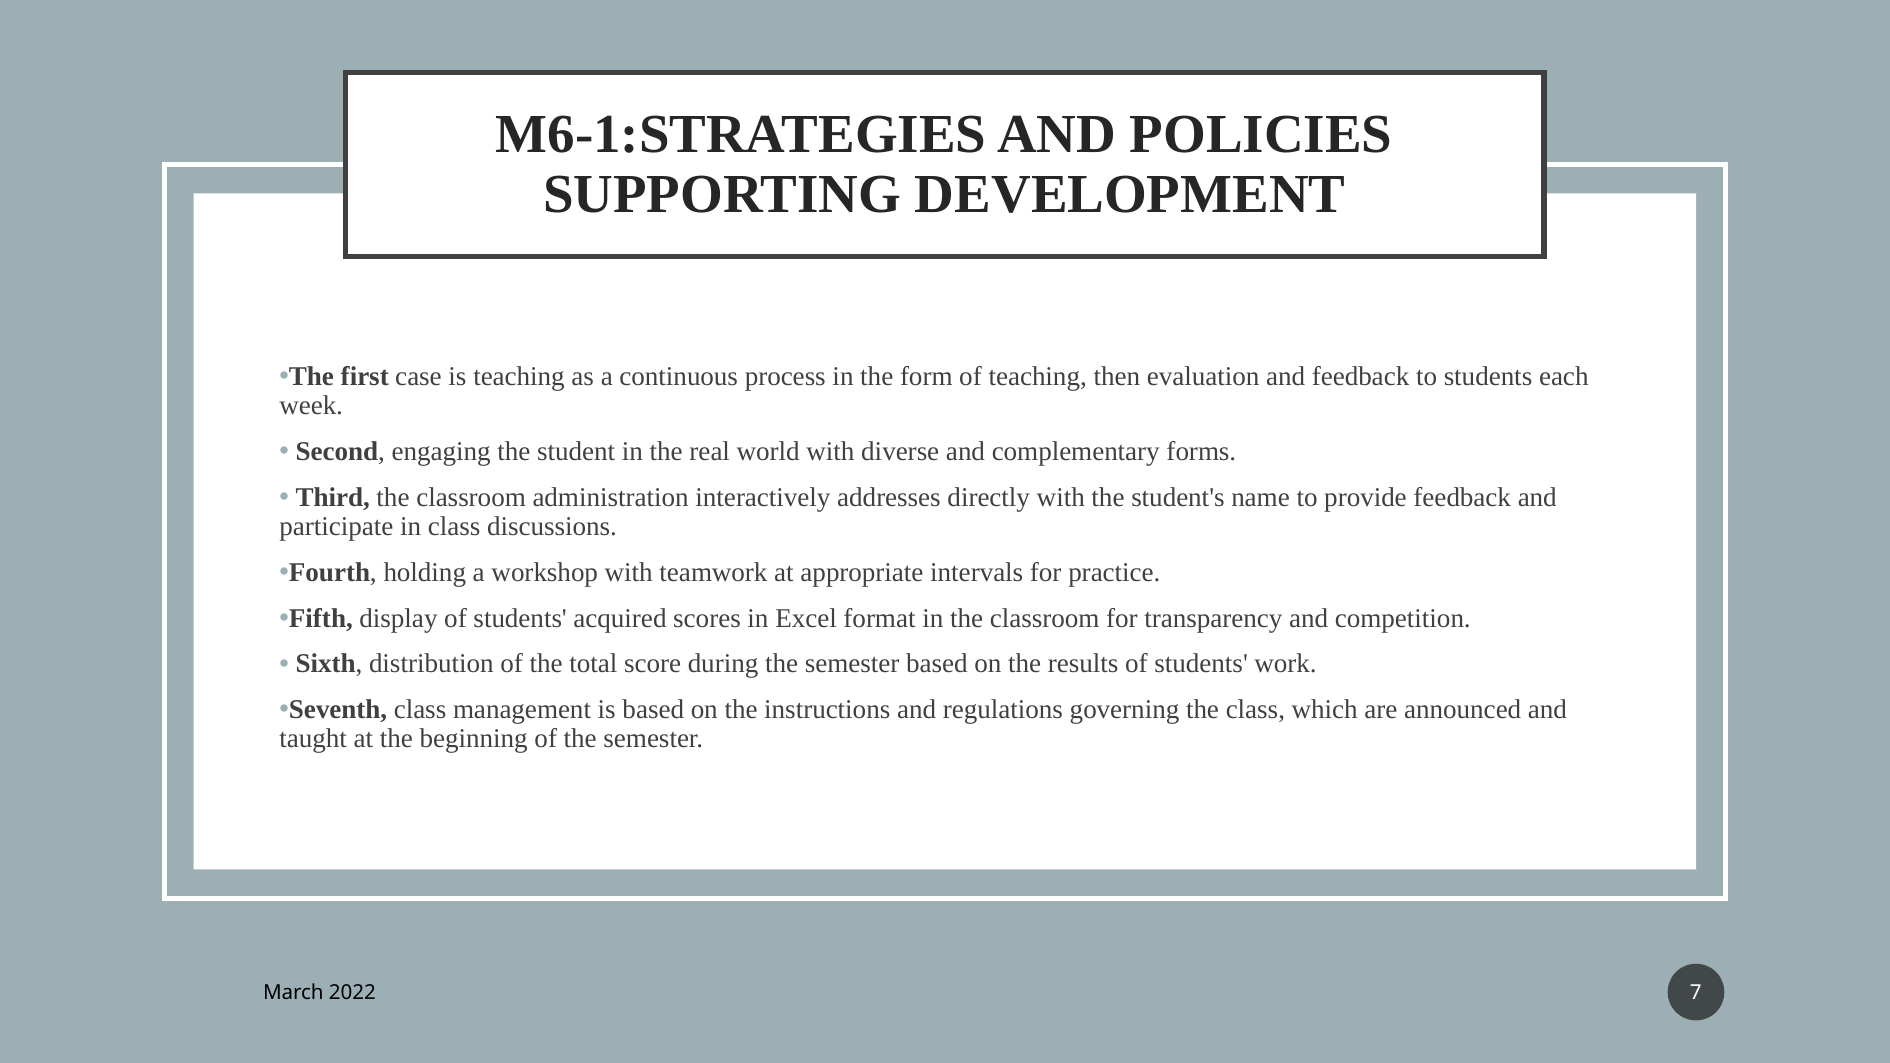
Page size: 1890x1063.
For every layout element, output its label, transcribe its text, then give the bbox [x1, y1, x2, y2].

list The first case is teaching as a continuous process in the form of teaching, then evaluation and feedback to students each week. Second, engaging the student in the real world with diverse and complementary forms. Third, the classroom administration interactively addresses directly with the student's name to provide feedback and participate in class discussions. Fourth, holding a workshop with teamwork at appropriate intervals for practice. Fifth, display of students' acquired scores in Excel format in the classroom for transparency and competition. Sixth, distribution of the total score during the semester based on the results of students' work. Seventh, class management is based on the instructions and regulations governing the class, which are announced and taught at the beginning of the semester. [264, 355, 1626, 802]
text_box [164, 164, 1726, 899]
text_box [0, 0, 1890, 1063]
footer March 2022 [248, 966, 1163, 1017]
slide_number ‹#› [1667, 963, 1725, 1021]
title M6-1:STRATEGIES AND POLICIES SUPPORTING DEVELOPMENT [343, 70, 1547, 259]
